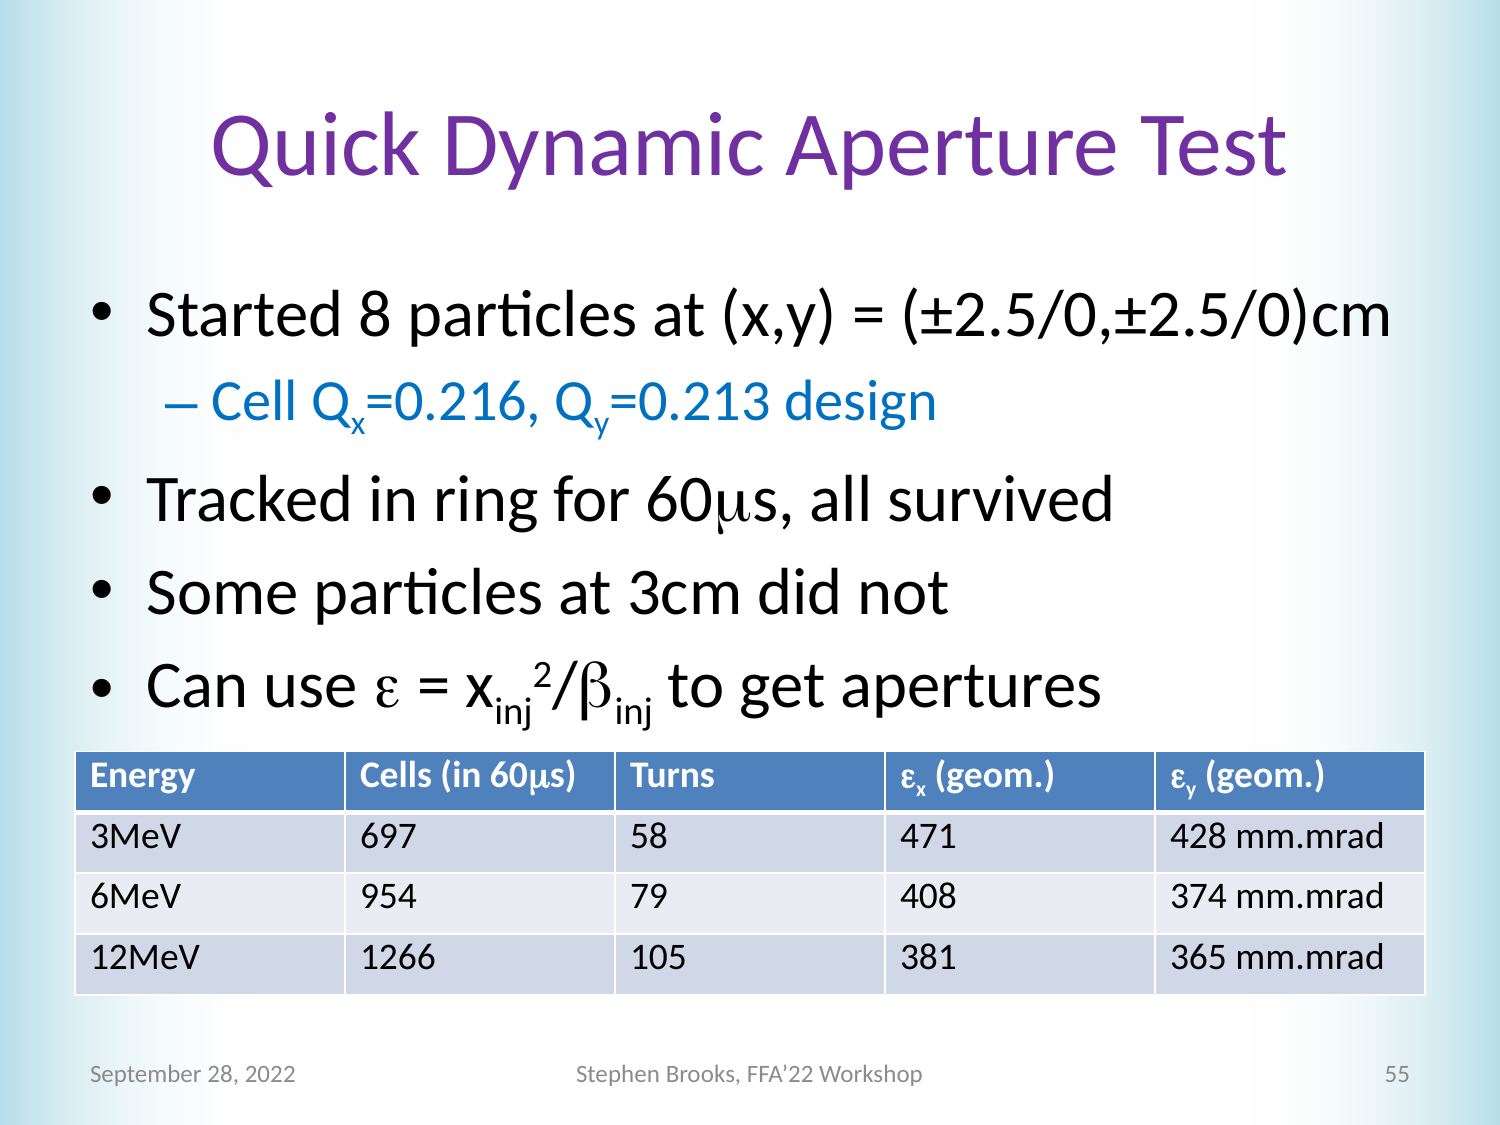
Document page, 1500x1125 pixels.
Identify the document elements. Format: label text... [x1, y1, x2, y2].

table_cell 408 [886, 874, 1154, 933]
table_cell 6MeV [76, 874, 344, 933]
list Started 8 particles at (x,y) = (±2.5/0,±2.5/0)cm Cell Qx=0.216, Qy=0.213 design Tracked in ring for 60ms, all survived Some particles at 3cm did not Can use e = xinj2/binj to get apertures [75, 262, 1425, 681]
slide_number 55 [1074, 1042, 1425, 1103]
footer Stephen Brooks, FFA’22 Workshop [512, 1042, 988, 1103]
table_cell 12MeV [76, 935, 344, 994]
table_header Turns [616, 752, 884, 810]
table_cell 374 mm.mrad [1156, 874, 1424, 933]
table_header ex (geom.) [886, 752, 1154, 810]
table_header Energy [76, 752, 344, 810]
table_cell 365 mm.mrad [1156, 935, 1424, 994]
table_header ey (geom.) [1156, 752, 1424, 810]
table_cell 428 mm.mrad [1156, 815, 1424, 872]
table_cell 79 [616, 874, 884, 933]
table_cell 105 [616, 935, 884, 994]
table_cell 1266 [346, 935, 614, 994]
table_cell 381 [886, 935, 1154, 994]
table_cell 58 [616, 815, 884, 872]
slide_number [75, 1042, 425, 1103]
title Quick Dynamic Aperture Test [75, 45, 1425, 233]
table_cell 954 [346, 874, 614, 933]
table_cell 471 [886, 815, 1154, 872]
table_cell 3MeV [76, 815, 344, 872]
table_header Cells (in 60ms) [346, 752, 614, 810]
table_cell 697 [346, 815, 614, 872]
